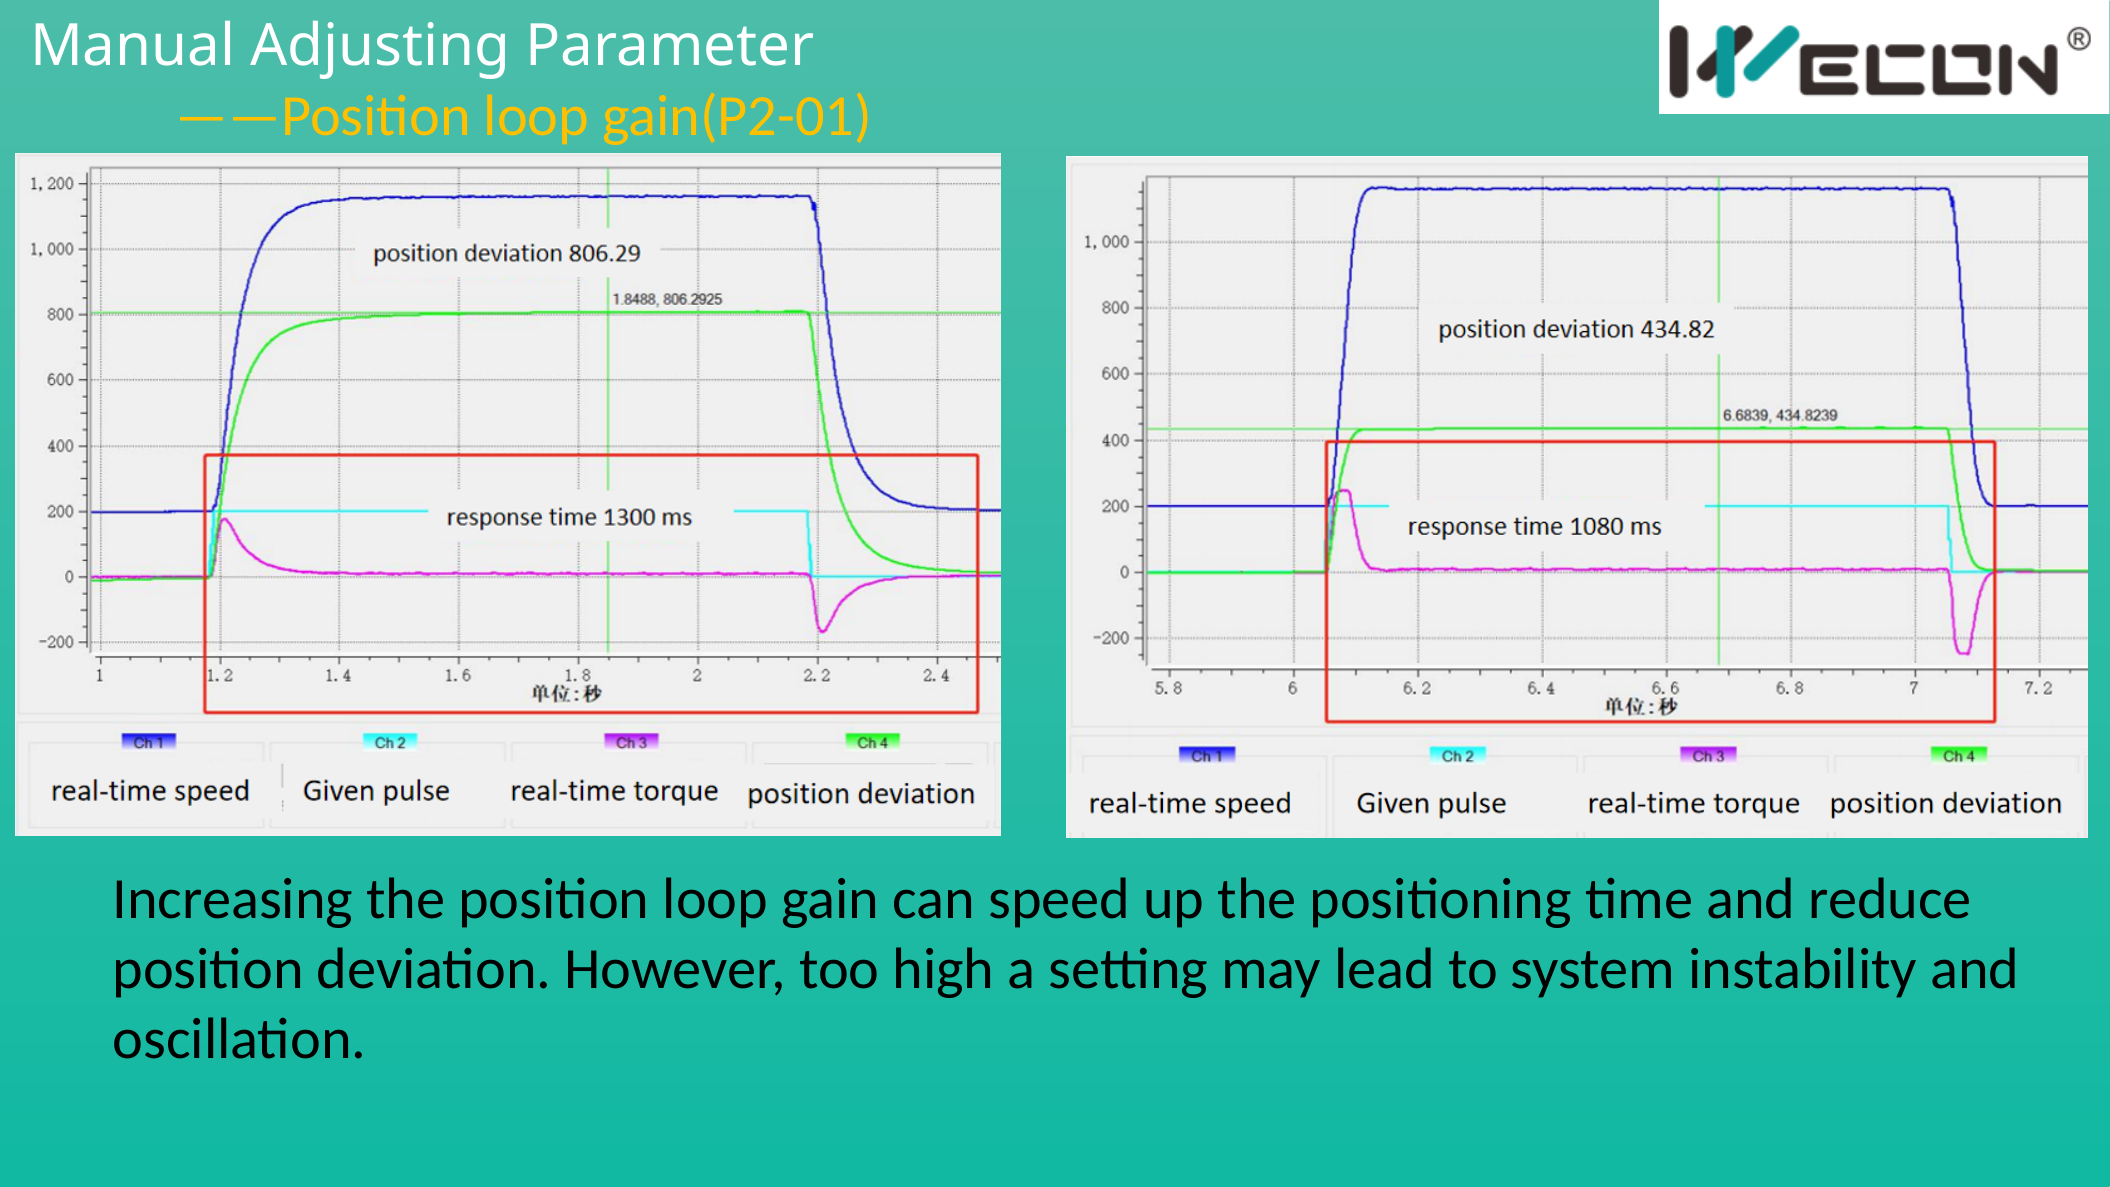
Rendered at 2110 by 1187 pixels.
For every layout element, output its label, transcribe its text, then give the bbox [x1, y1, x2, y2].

text_box [0, 0, 2110, 1187]
text_box Manual Adjusting Parameter ——Position loop gain(P2-01) [15, 0, 1386, 155]
picture [1659, 0, 2110, 114]
picture [15, 153, 1001, 836]
picture [1066, 156, 2088, 838]
text_box Increasing the position loop gain can speed up the positioning time and reduce position deviation. However, too high a setting may lead to system instability and oscillation. [97, 852, 2040, 1078]
